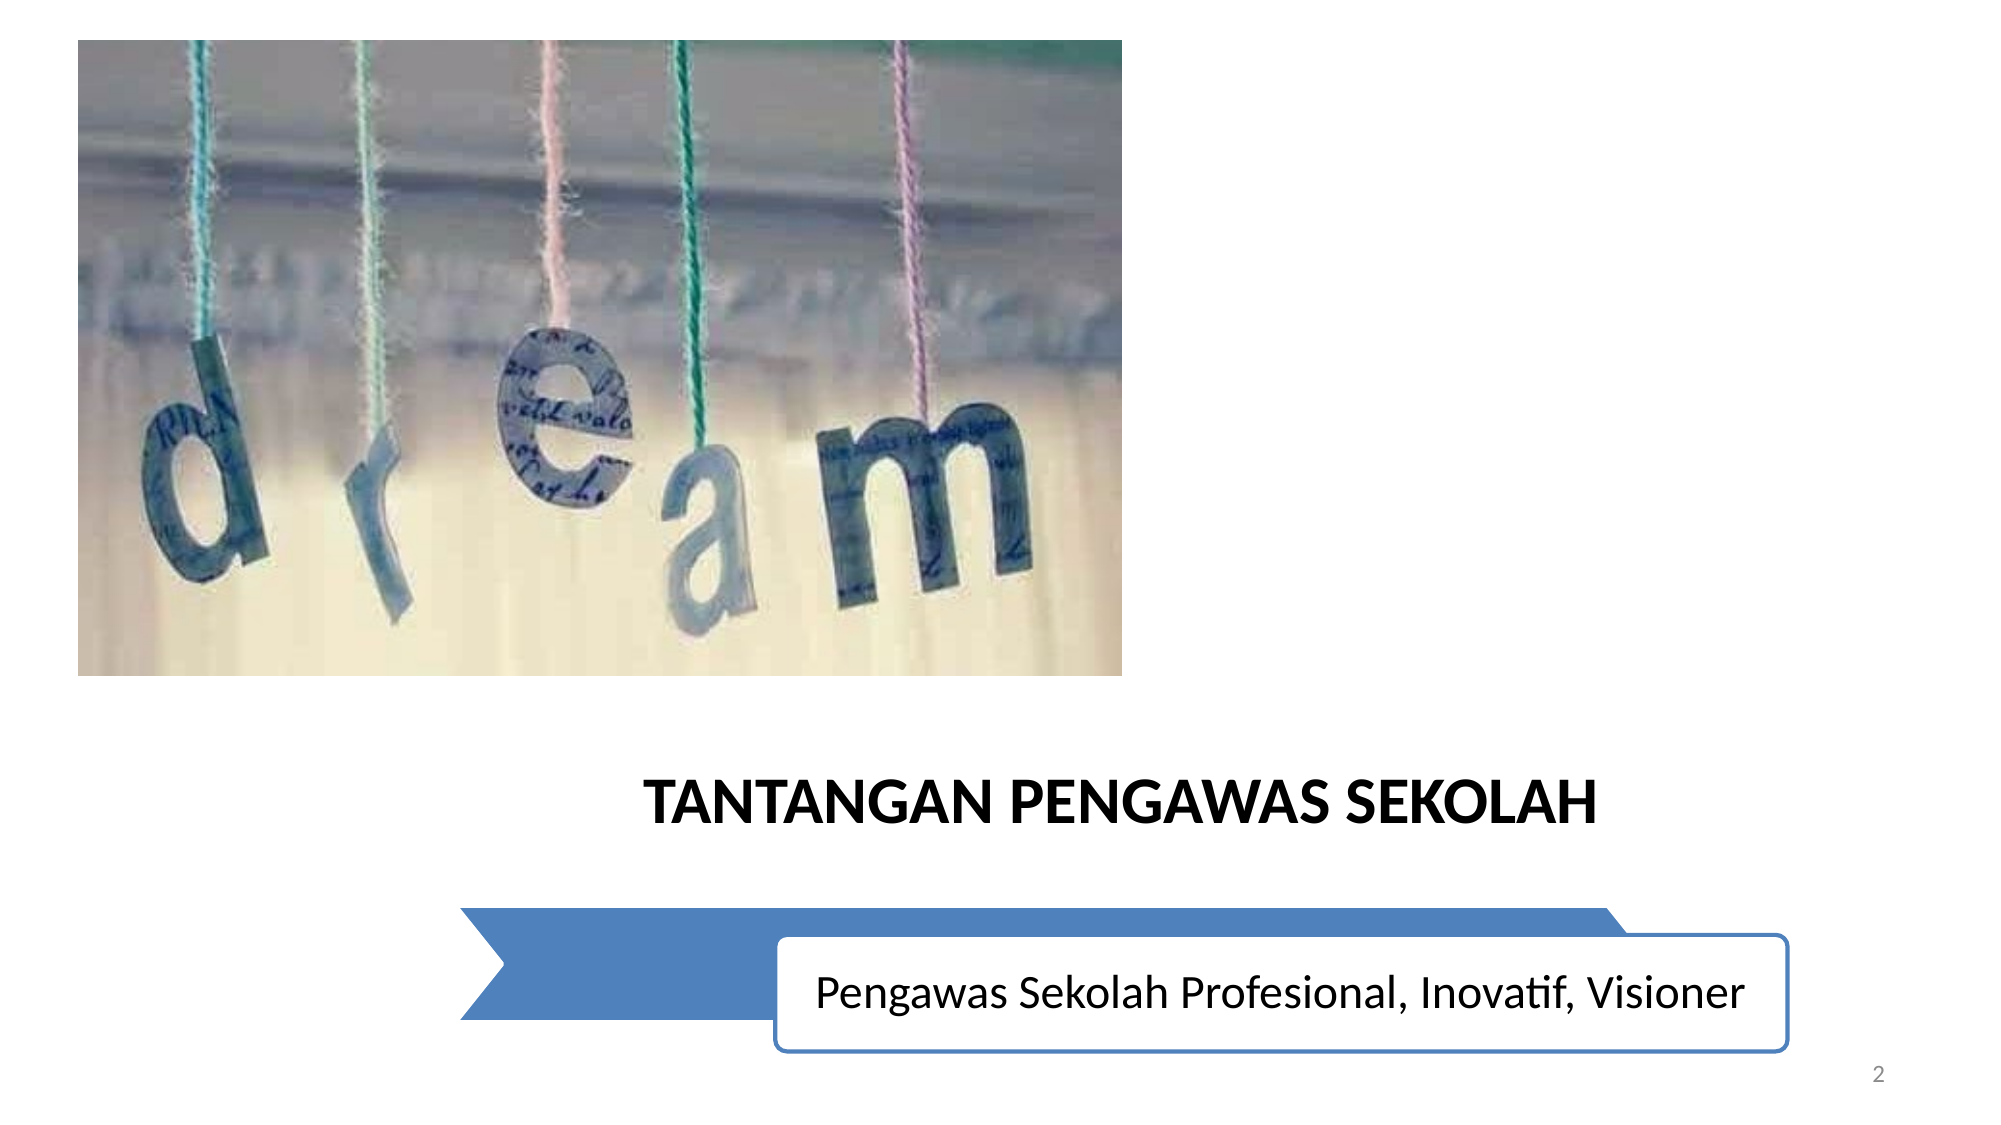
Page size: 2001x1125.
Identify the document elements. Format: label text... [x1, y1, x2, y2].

slide_number 2 [1433, 1042, 1900, 1103]
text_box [455, 905, 1788, 1052]
picture [78, 40, 1122, 676]
text_box TANTANGAN PENGAWAS SEKOLAH [628, 749, 1615, 845]
